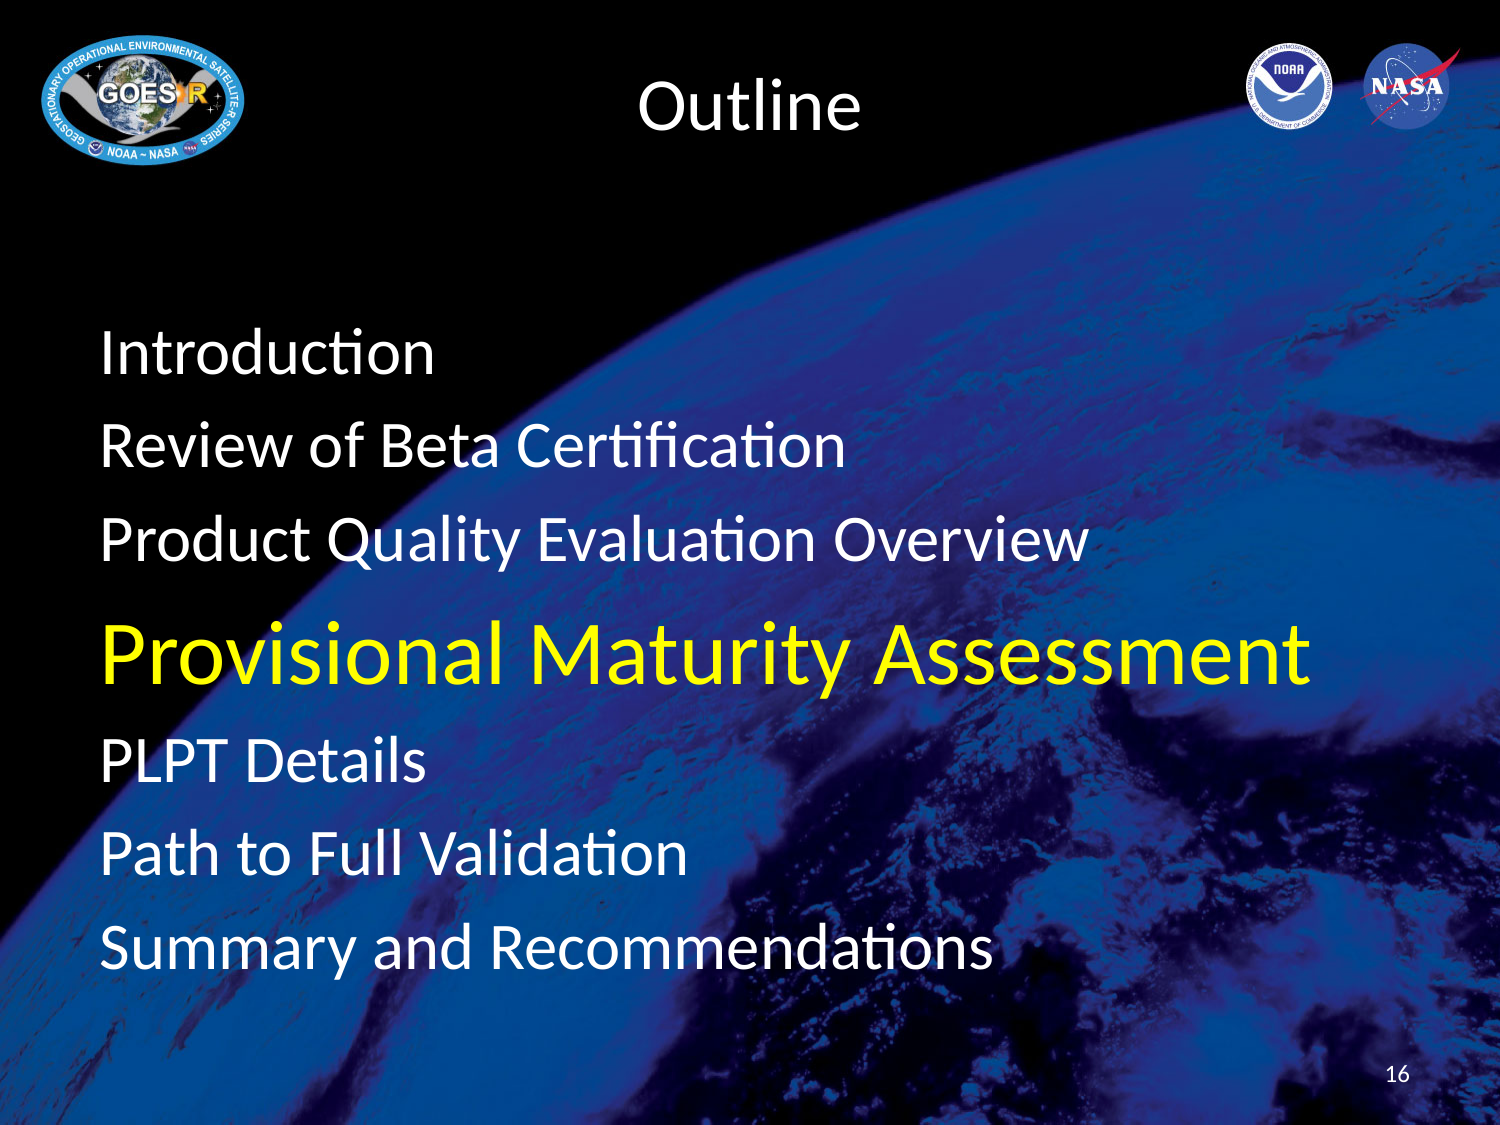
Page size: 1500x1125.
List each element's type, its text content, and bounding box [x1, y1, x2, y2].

picture [0, 0, 1500, 1125]
list Introduction Review of Beta Certification Product Quality Evaluation Overview Provisional Maturity Assessment PLPT Details Path to Full Validation Summary and Recommendations [84, 300, 1435, 1043]
slide_number 16 [1074, 1042, 1425, 1103]
title Outline [75, 6, 1425, 195]
